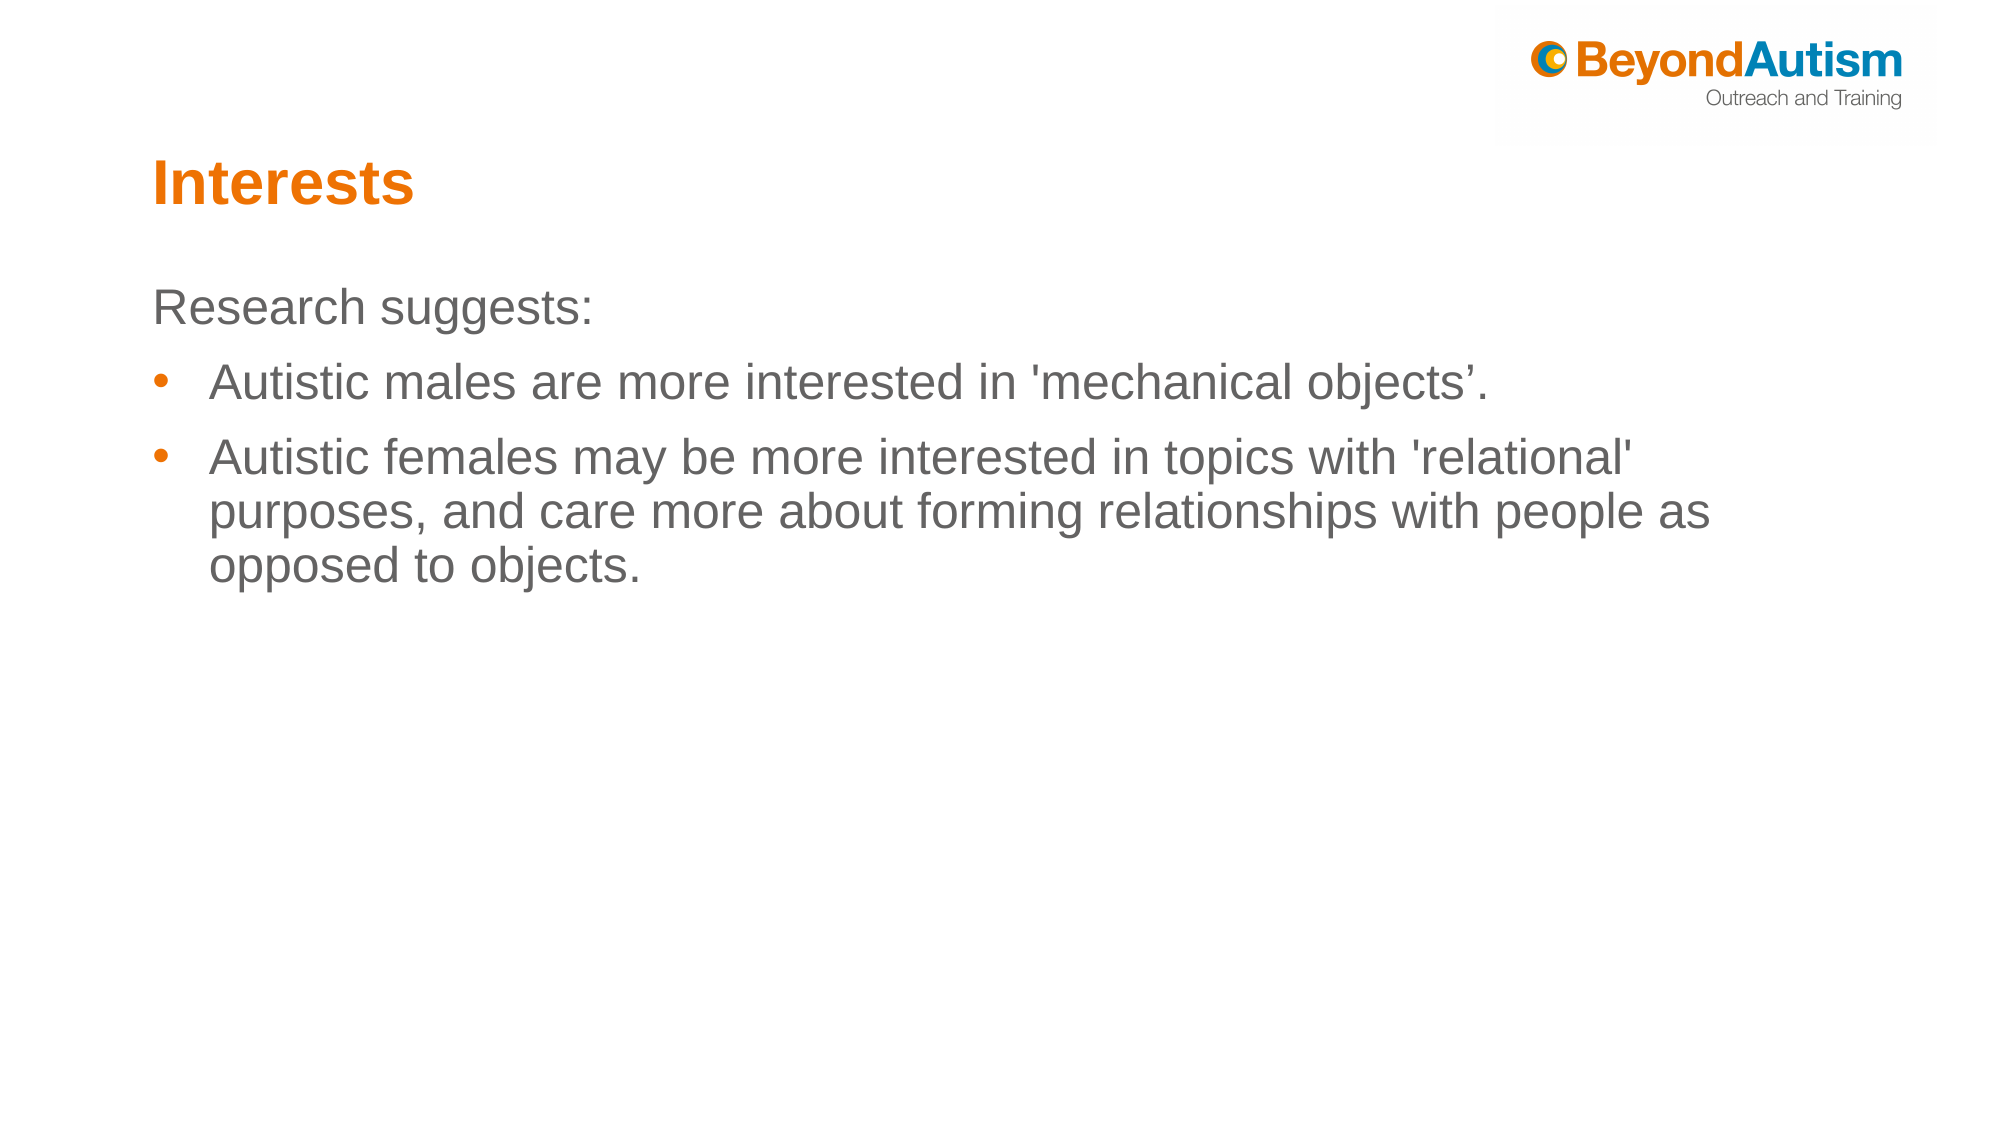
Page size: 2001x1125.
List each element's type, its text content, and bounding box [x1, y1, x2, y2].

title Interests [137, 141, 1863, 226]
picture [1495, 5, 1937, 146]
list Research suggests: Autistic males are more interested in 'mechanical objects’. Autistic females may be more interested in topics with 'relational' purposes, and care more about forming relationships with people as opposed to objects. [137, 274, 1863, 1014]
